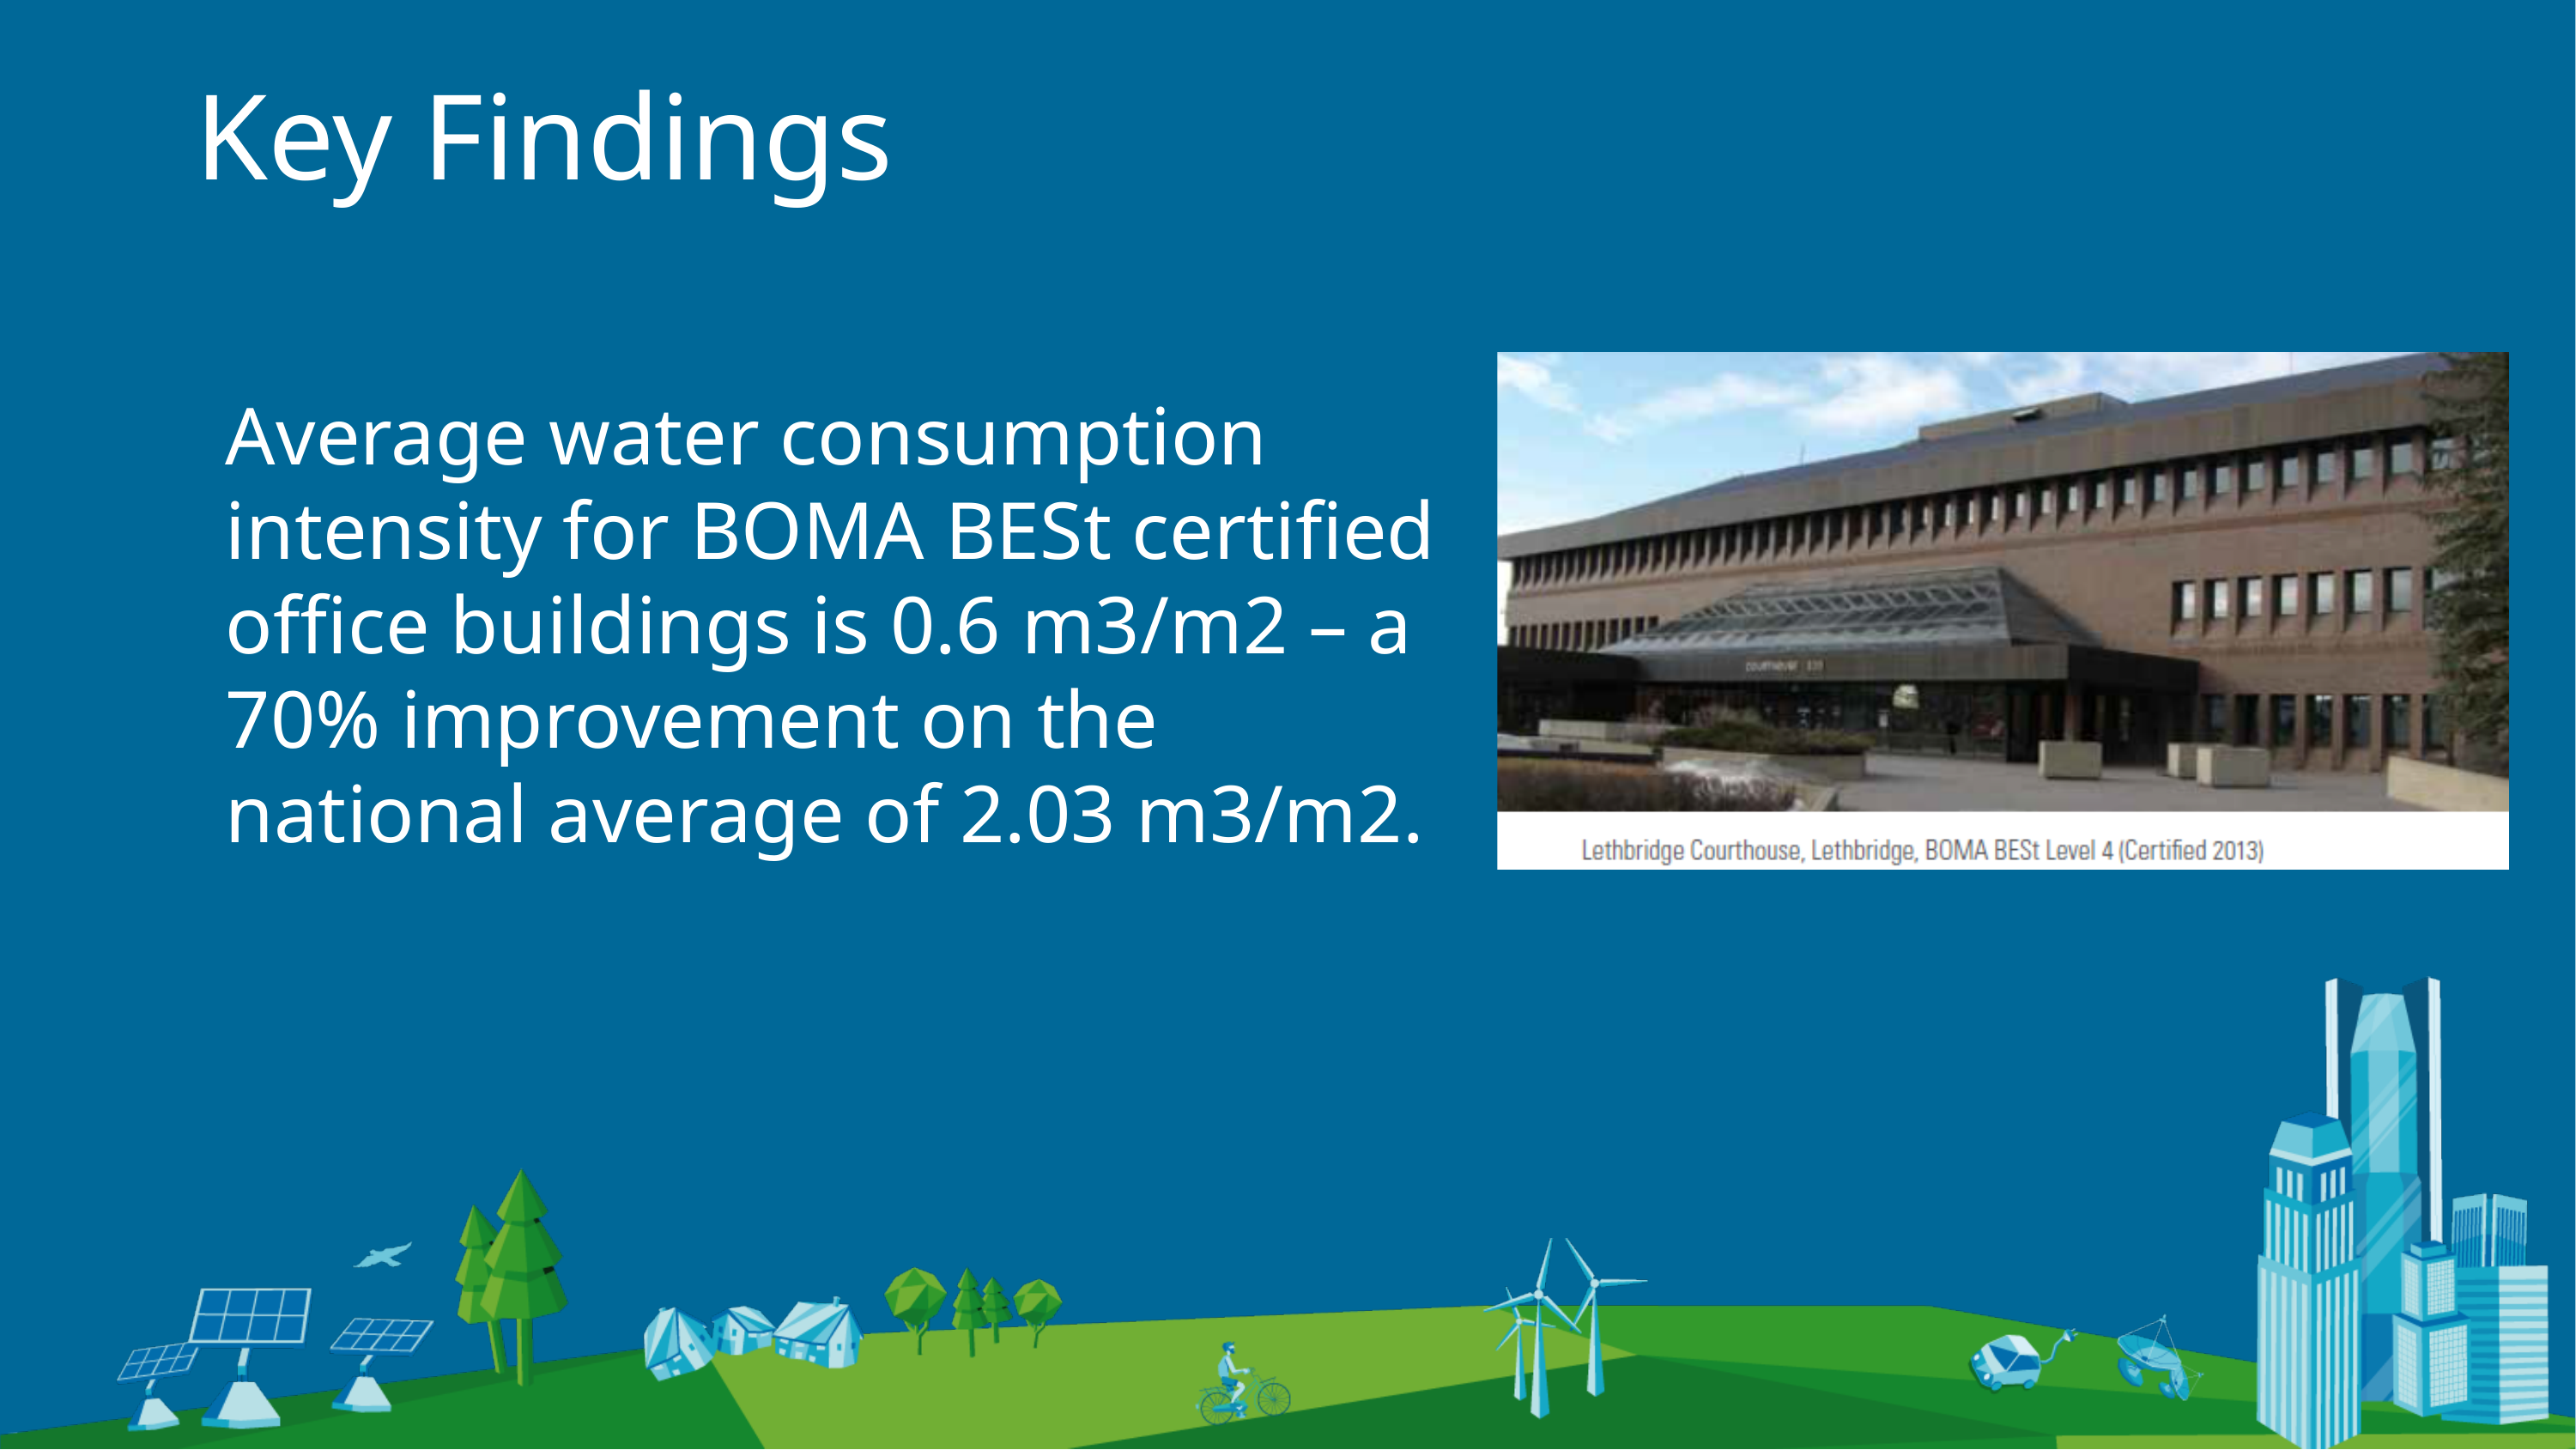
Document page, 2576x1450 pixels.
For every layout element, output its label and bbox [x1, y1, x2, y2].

picture [1099, 597, 1135, 653]
picture [353, 611, 382, 653]
picture [615, 422, 647, 464]
picture [663, 611, 698, 652]
picture [843, 116, 887, 180]
picture [354, 785, 361, 792]
picture [1282, 501, 1288, 509]
picture [232, 800, 267, 841]
picture [457, 594, 494, 653]
picture [420, 517, 449, 559]
picture [1176, 611, 1236, 652]
picture [354, 800, 360, 841]
picture [476, 507, 500, 559]
picture [818, 596, 825, 604]
picture [1010, 834, 1019, 843]
picture [1297, 499, 1324, 558]
picture [805, 800, 839, 842]
picture [1312, 629, 1344, 634]
picture [1030, 786, 1066, 842]
picture [1118, 706, 1153, 748]
picture [408, 690, 415, 698]
picture [319, 791, 344, 842]
picture [372, 800, 409, 842]
picture [870, 800, 907, 842]
picture [1075, 786, 1111, 842]
picture [367, 422, 391, 464]
picture [330, 1318, 433, 1370]
picture [276, 422, 314, 464]
picture [1221, 517, 1245, 558]
picture [334, 611, 340, 652]
picture [894, 597, 930, 653]
picture [756, 800, 792, 860]
picture [301, 593, 330, 652]
picture [334, 117, 391, 207]
picture [1330, 517, 1336, 558]
picture [505, 611, 539, 653]
picture [1142, 598, 1167, 652]
picture [550, 706, 574, 747]
picture [670, 93, 681, 105]
picture [961, 597, 997, 653]
picture [1157, 407, 1164, 415]
picture [354, 1243, 411, 1267]
picture [1085, 507, 1110, 559]
picture [872, 422, 907, 464]
picture [1039, 696, 1064, 748]
picture [460, 517, 466, 558]
picture [1143, 800, 1203, 841]
picture [579, 706, 617, 748]
picture [918, 422, 948, 464]
picture [974, 706, 1009, 747]
picture [783, 706, 817, 748]
picture [914, 782, 942, 841]
picture [275, 593, 302, 652]
picture [434, 95, 481, 179]
picture [321, 422, 355, 464]
picture [941, 645, 949, 654]
picture [1136, 517, 1166, 559]
picture [373, 517, 409, 558]
picture [554, 611, 560, 652]
picture [1361, 786, 1397, 841]
picture [408, 706, 414, 747]
picture [810, 503, 866, 558]
picture [1348, 517, 1382, 559]
picture [494, 117, 504, 179]
picture [334, 596, 341, 604]
picture [230, 611, 268, 653]
picture [873, 696, 898, 748]
picture [354, 713, 376, 748]
picture [207, 95, 266, 179]
picture [1247, 597, 1283, 652]
picture [734, 422, 758, 464]
picture [278, 800, 311, 842]
picture [1007, 422, 1067, 464]
picture [1248, 507, 1273, 559]
picture [1081, 422, 1118, 482]
picture [698, 503, 736, 558]
picture [1498, 353, 2508, 869]
picture [953, 503, 991, 558]
picture [1124, 413, 1149, 464]
picture [232, 501, 239, 509]
picture [670, 117, 680, 179]
picture [501, 706, 538, 766]
picture [644, 517, 668, 558]
picture [1282, 517, 1288, 558]
picture [395, 422, 427, 464]
picture [503, 517, 542, 577]
picture [822, 422, 860, 464]
picture [665, 706, 700, 748]
picture [592, 594, 628, 653]
picture [2160, 1315, 2166, 1324]
picture [1372, 611, 1404, 653]
picture [829, 706, 864, 747]
picture [421, 800, 457, 841]
picture [226, 409, 274, 464]
picture [1157, 422, 1163, 464]
picture [594, 90, 649, 180]
picture [758, 611, 787, 653]
picture [1003, 503, 1034, 558]
picture [554, 596, 561, 604]
picture [275, 691, 311, 748]
picture [296, 507, 321, 559]
picture [1409, 834, 1417, 843]
picture [836, 611, 865, 653]
picture [1028, 611, 1088, 652]
picture [1044, 502, 1078, 559]
picture [710, 611, 746, 671]
picture [712, 706, 772, 747]
picture [593, 800, 631, 841]
picture [875, 503, 923, 558]
picture [1329, 501, 1336, 509]
picture [232, 517, 238, 558]
picture [1174, 517, 1209, 559]
picture [0, 977, 2576, 1449]
picture [1391, 500, 1427, 559]
picture [328, 517, 362, 559]
picture [552, 800, 585, 842]
picture [1214, 786, 1250, 842]
picture [118, 1289, 312, 1394]
picture [440, 422, 476, 482]
picture [275, 116, 328, 180]
picture [621, 706, 659, 747]
picture [818, 611, 824, 652]
picture [643, 596, 650, 604]
picture [330, 692, 365, 747]
picture [700, 116, 753, 179]
picture [229, 692, 265, 747]
picture [785, 422, 814, 464]
picture [637, 800, 671, 842]
picture [460, 501, 467, 509]
picture [467, 800, 500, 842]
picture [683, 800, 707, 841]
picture [524, 116, 577, 179]
picture [1071, 689, 1106, 747]
picture [958, 422, 992, 464]
picture [1176, 422, 1214, 464]
picture [770, 116, 825, 207]
picture [514, 783, 520, 841]
picture [1290, 800, 1350, 841]
picture [1256, 786, 1282, 841]
picture [1225, 422, 1260, 464]
picture [712, 800, 744, 842]
picture [746, 502, 797, 559]
picture [964, 786, 1000, 841]
picture [564, 499, 591, 558]
picture [688, 422, 722, 464]
picture [494, 93, 505, 105]
picture [574, 594, 580, 652]
picture [595, 517, 633, 559]
picture [319, 691, 342, 725]
picture [252, 517, 288, 558]
picture [550, 422, 609, 464]
picture [925, 706, 963, 748]
picture [488, 422, 523, 464]
picture [428, 706, 488, 747]
picture [643, 611, 649, 652]
picture [391, 611, 425, 653]
picture [656, 413, 681, 464]
